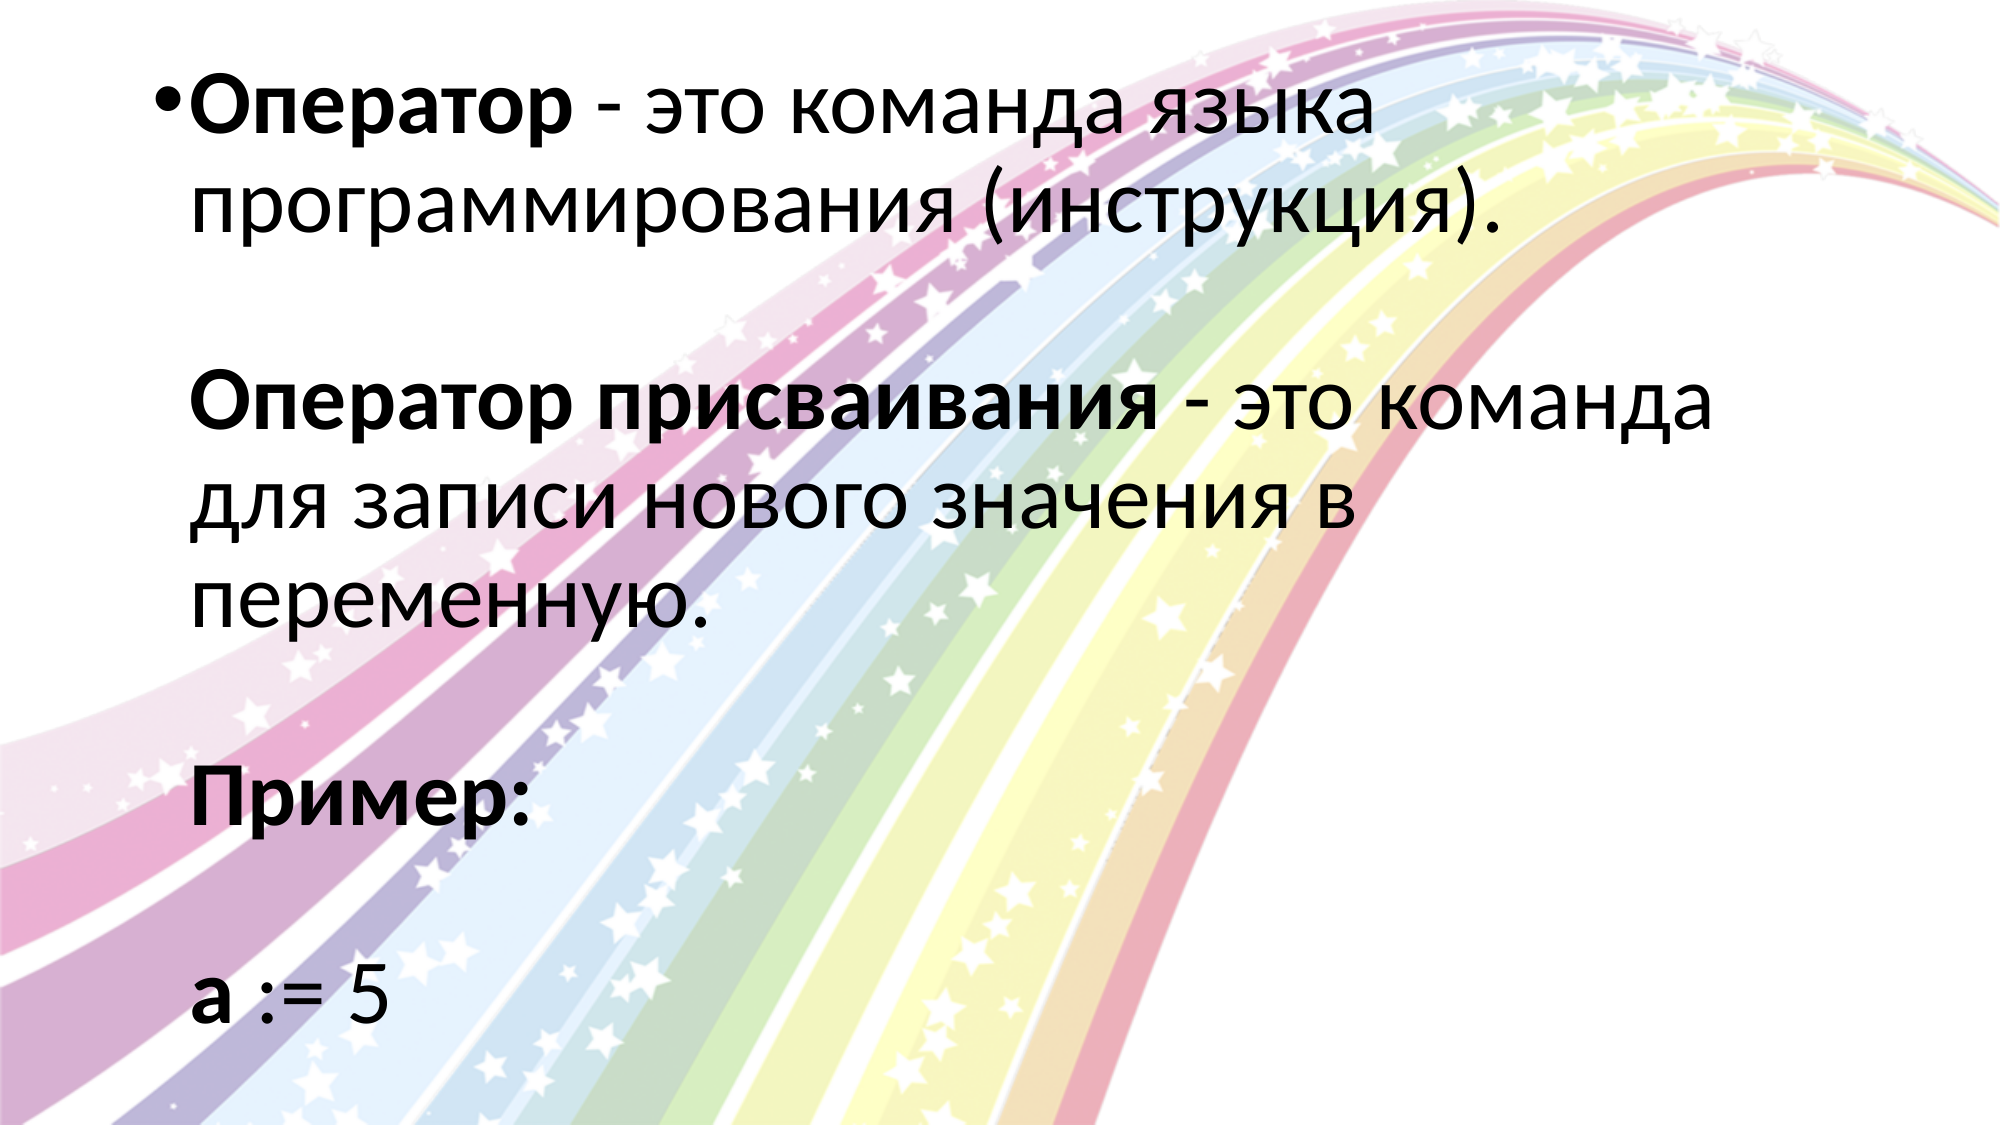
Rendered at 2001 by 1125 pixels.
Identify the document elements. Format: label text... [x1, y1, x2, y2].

list Оператор - это команда языка программирования (инструкция). Оператор присваивания - это команда для записи нового значения в переменную. Пример: а := 5 [137, 46, 1863, 761]
